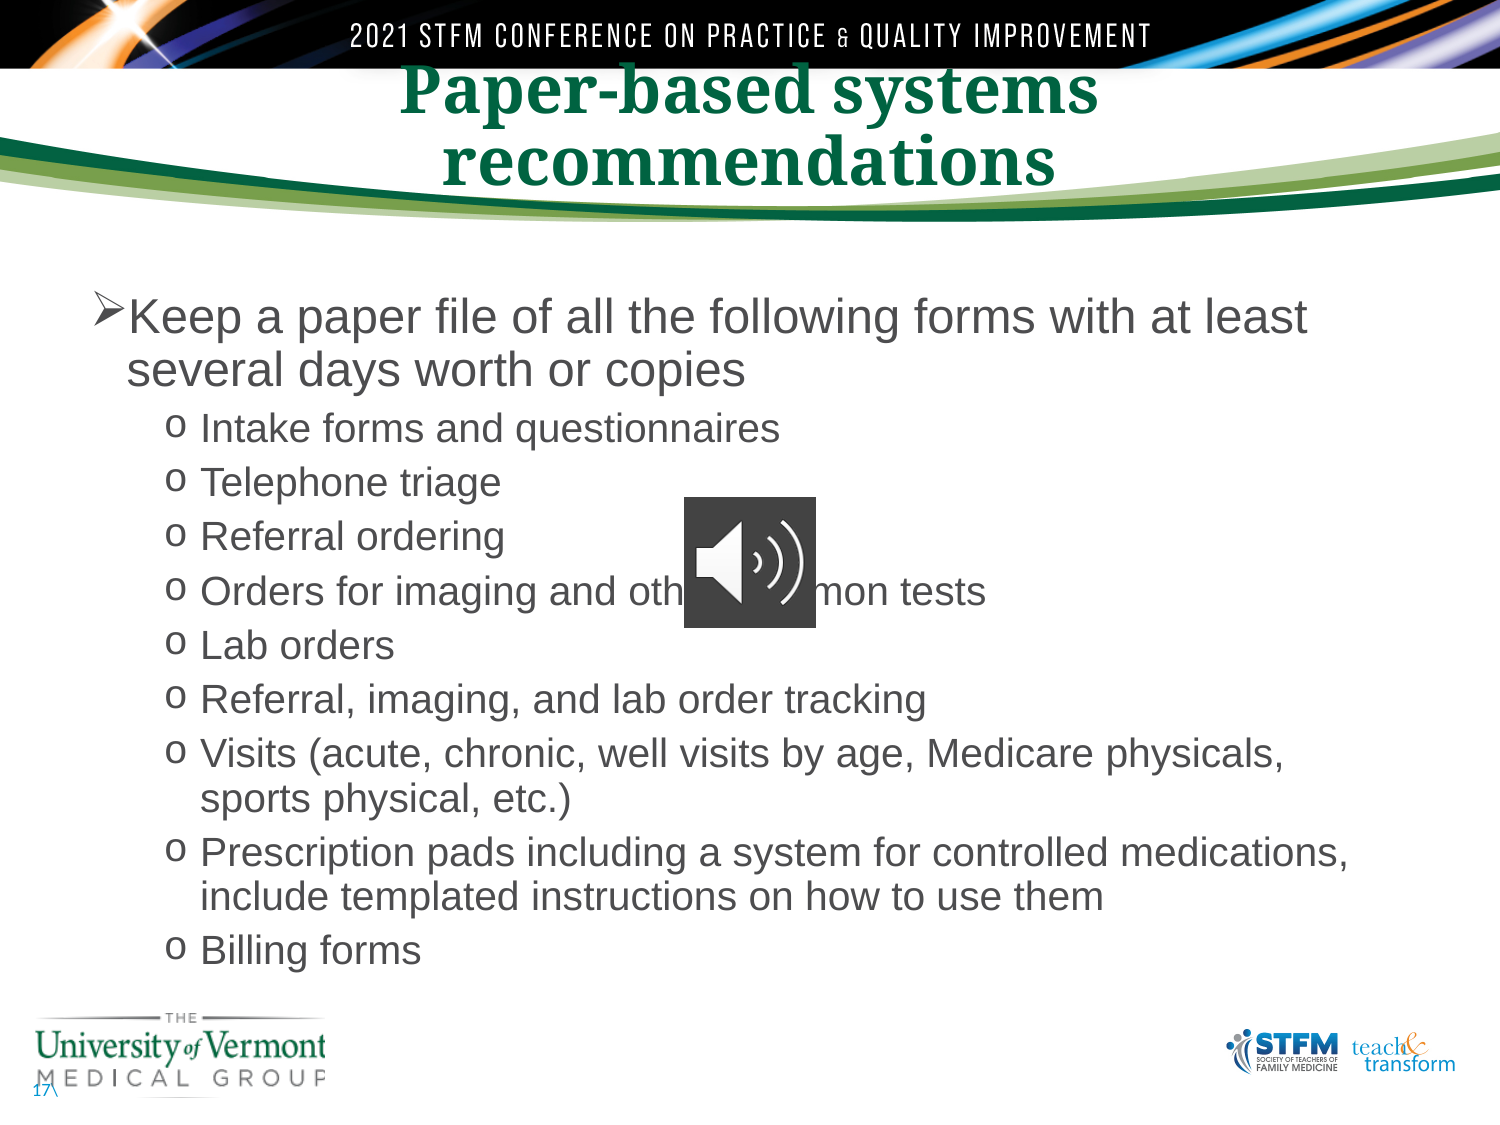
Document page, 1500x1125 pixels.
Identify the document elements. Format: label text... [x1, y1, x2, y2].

list Keep a paper file of all the following forms with at least several days worth or copies Intake forms and questionnaires Telephone triage Referral ordering Orders for imaging and other common tests Lab orders Referral, imaging, and lab order tracking Visits (acute, chronic, well visits by age, Medicare physicals, sports physical, etc.) Prescription pads including a system for controlled medications, include templated instructions on how to use them Billing forms [75, 283, 1369, 998]
title Paper-based systems recommendations [75, 76, 1425, 179]
picture [0, 0, 1500, 1125]
